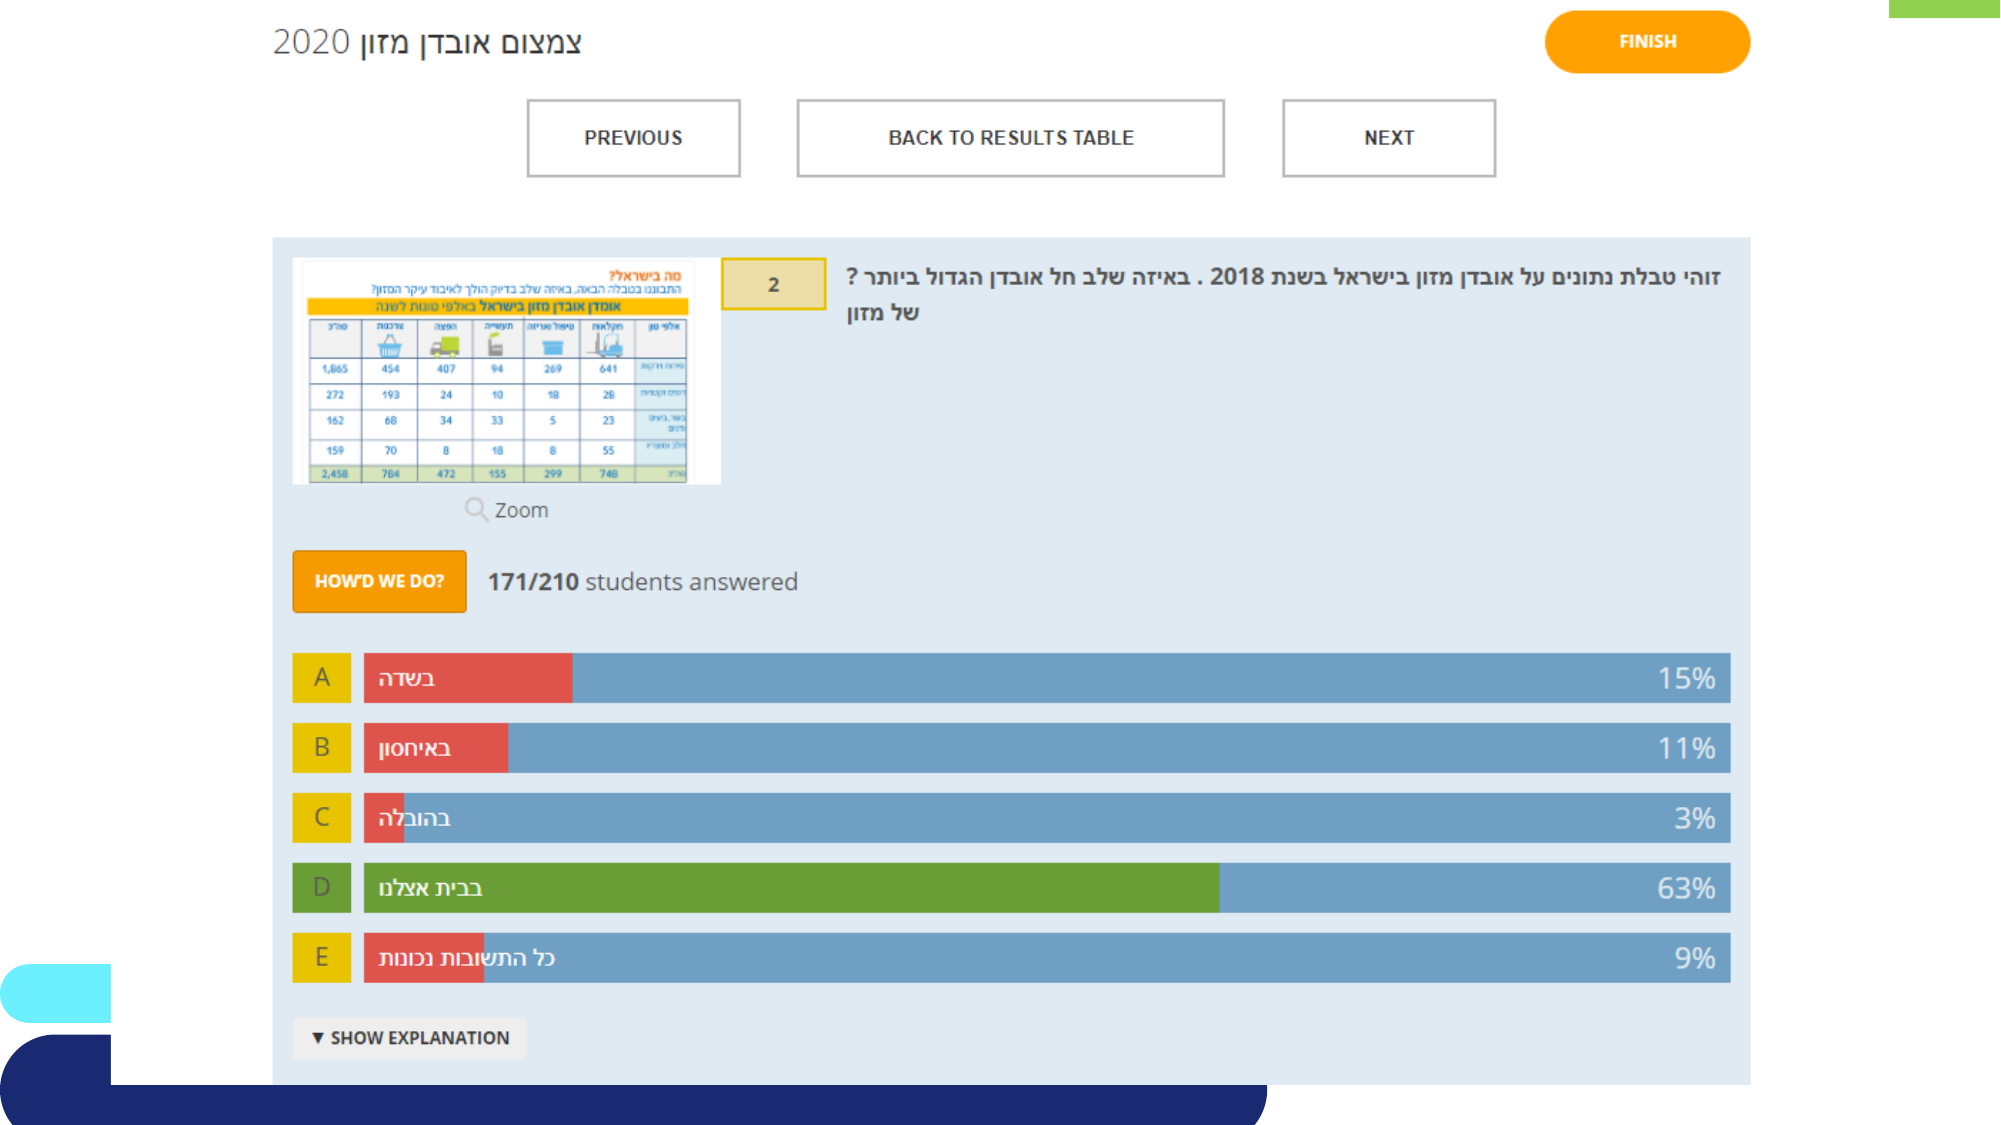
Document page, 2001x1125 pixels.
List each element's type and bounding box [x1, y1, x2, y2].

picture [110, 0, 1890, 1085]
